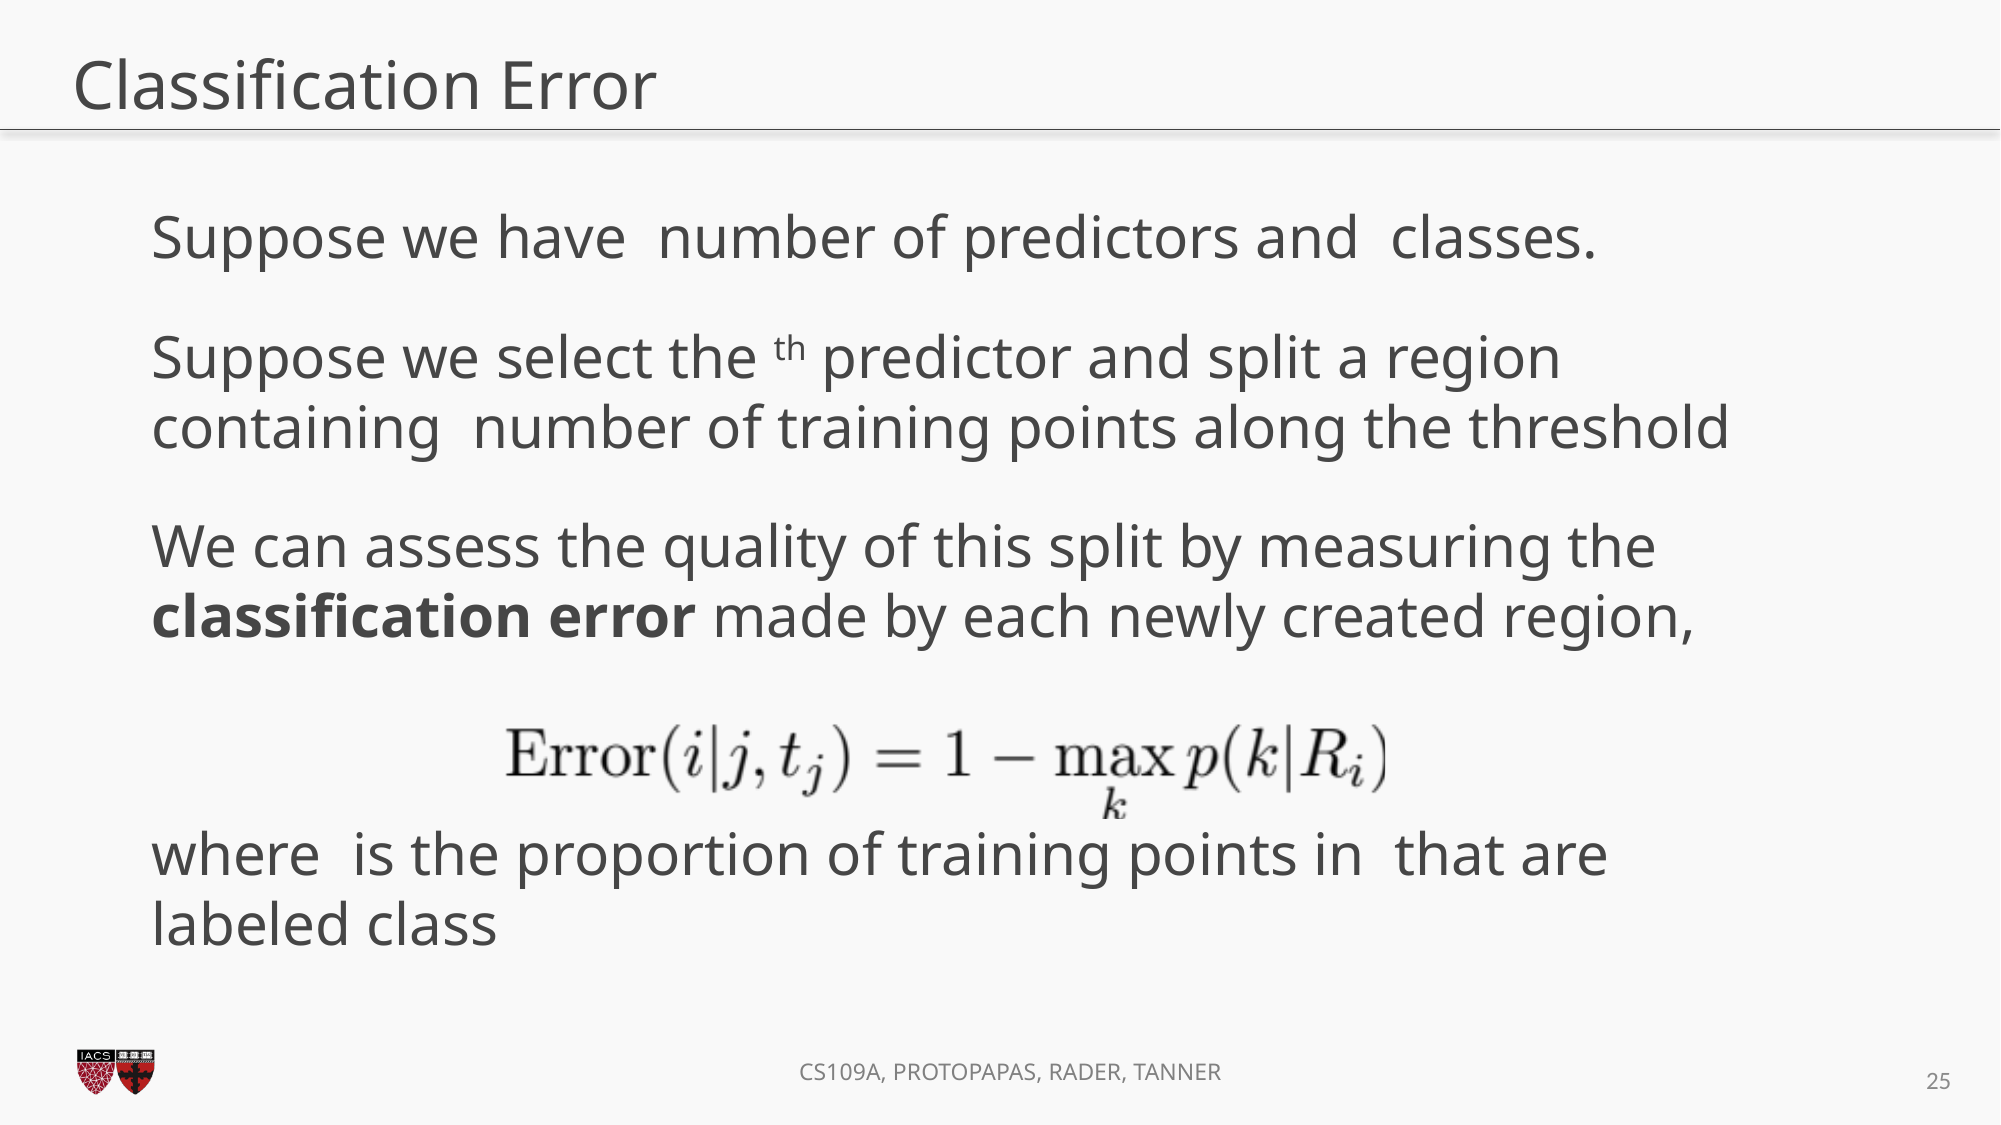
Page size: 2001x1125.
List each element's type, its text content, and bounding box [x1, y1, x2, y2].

slide_number 25 [1500, 1050, 1967, 1110]
picture [75, 1049, 155, 1095]
title Classification Error [57, 35, 1943, 162]
picture [504, 723, 1386, 819]
